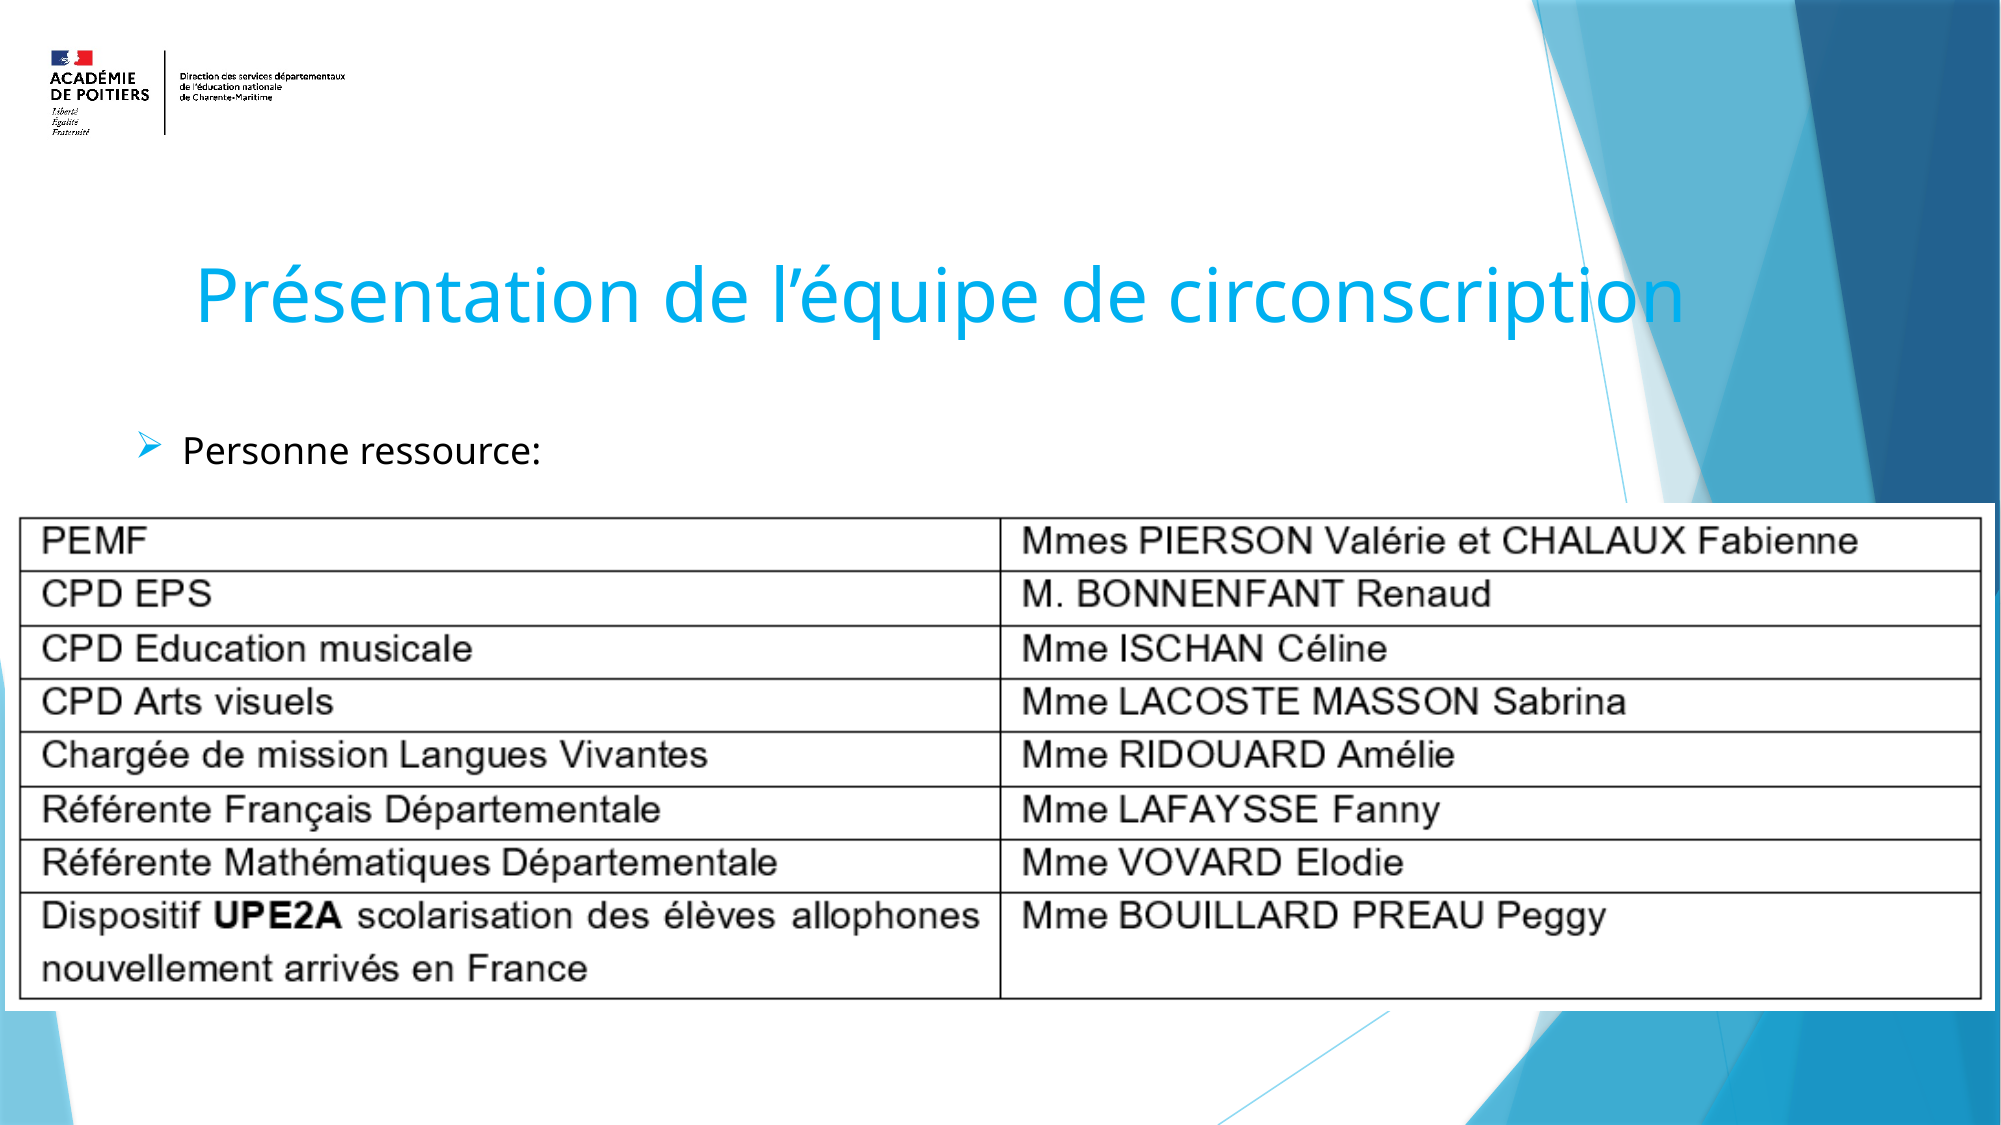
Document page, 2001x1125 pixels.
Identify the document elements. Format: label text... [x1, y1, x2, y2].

picture [36, 35, 360, 150]
text_box Présentation de l’équipe de circonscription Personne ressource: [120, 1011, 1762, 1110]
text_box Présentation de l’équipe de circonscription Personne ressource: [120, 149, 1762, 503]
picture [5, 503, 1995, 1011]
